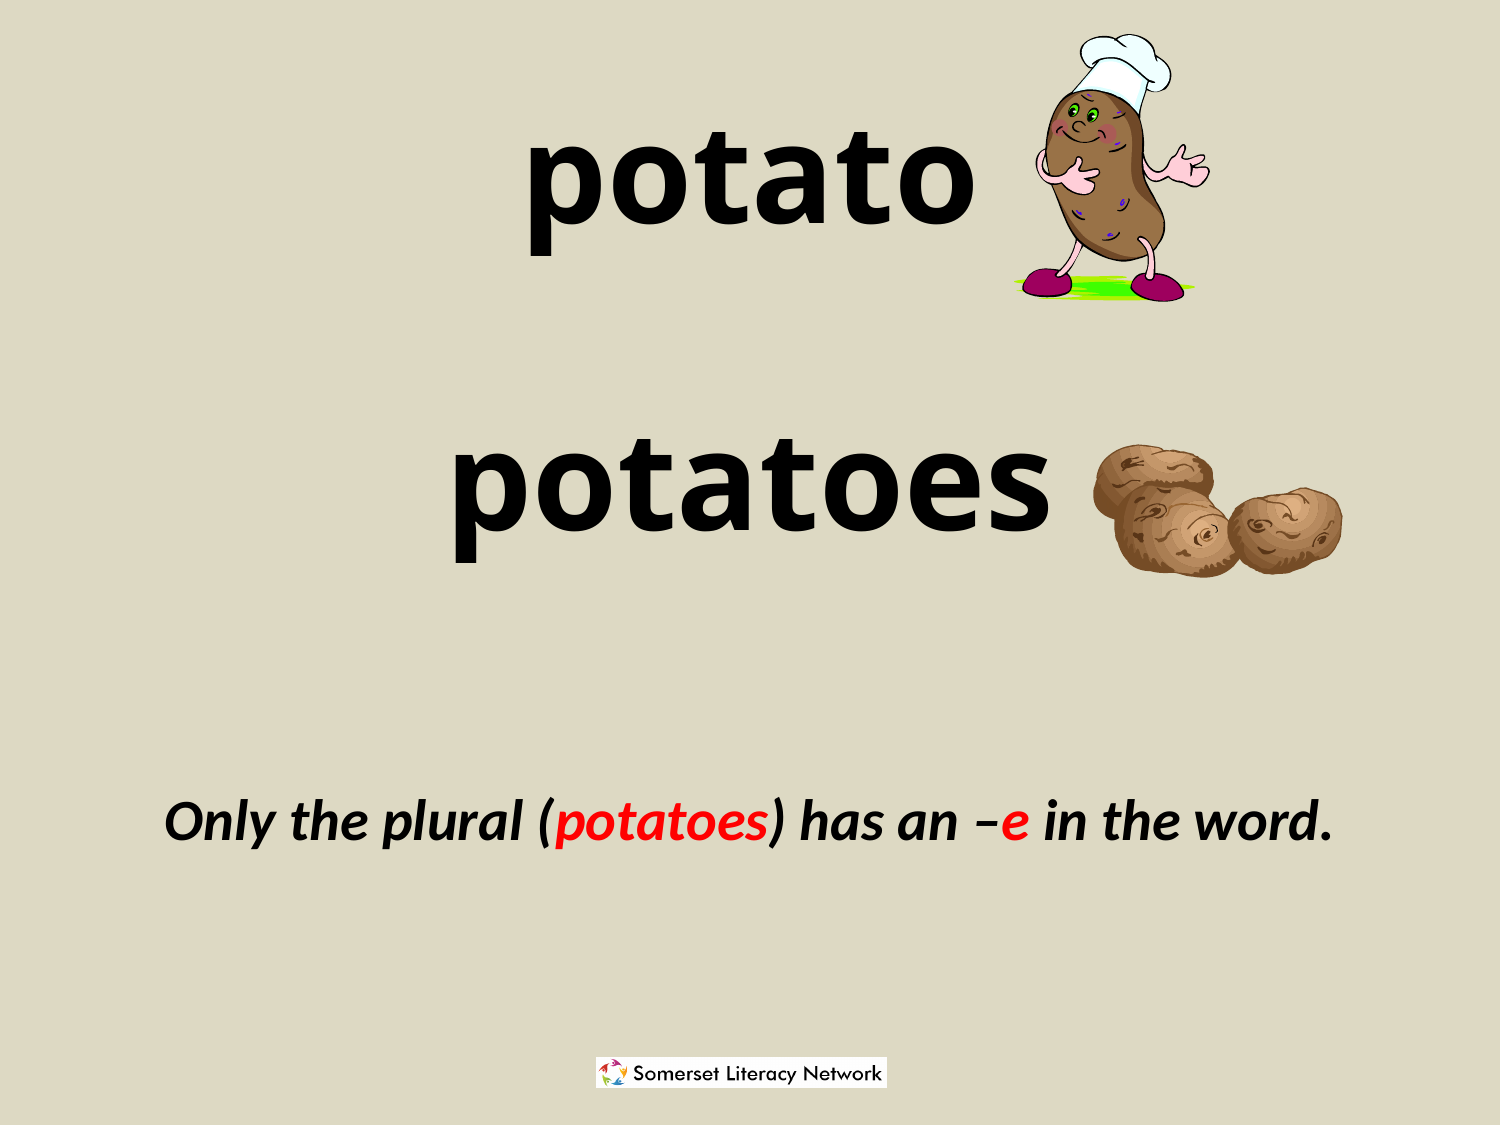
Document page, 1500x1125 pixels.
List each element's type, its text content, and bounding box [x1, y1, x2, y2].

text_box potatoes [336, 385, 1164, 565]
text_box potato [336, 78, 1004, 258]
picture [1009, 30, 1211, 303]
picture [1092, 444, 1343, 580]
picture [596, 1056, 887, 1088]
footer [512, 1042, 988, 1103]
text_box Only the plural (potatoes) has an –e in the word. [100, 775, 1400, 860]
